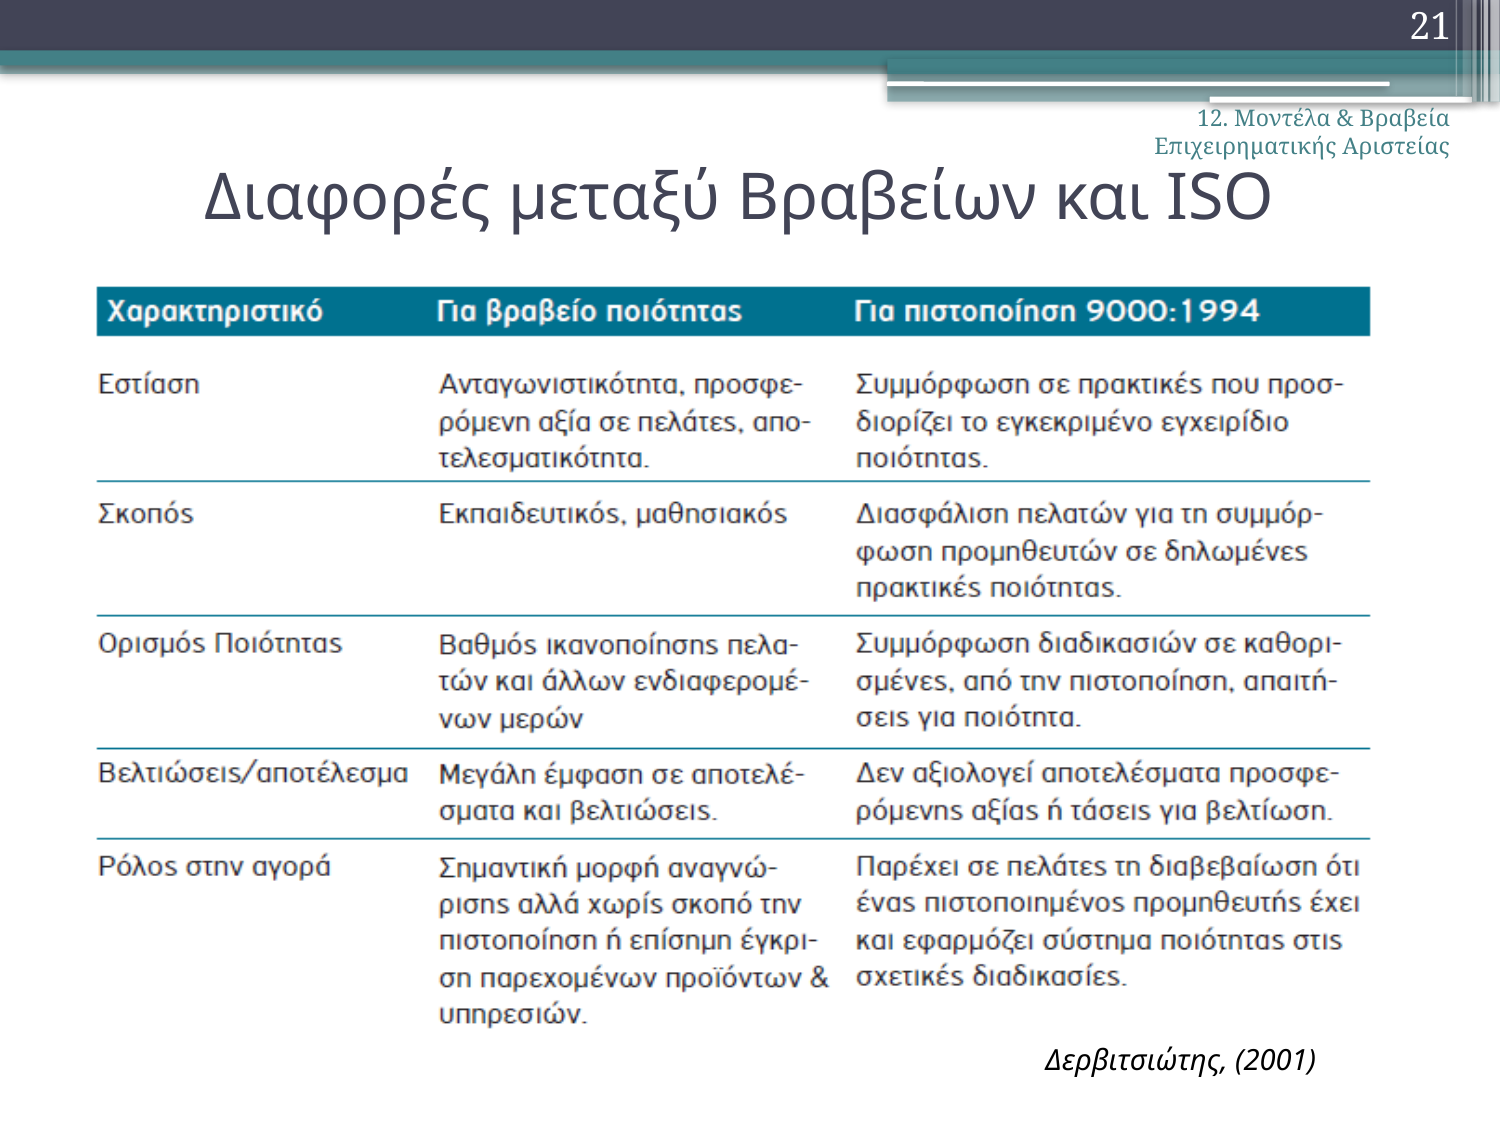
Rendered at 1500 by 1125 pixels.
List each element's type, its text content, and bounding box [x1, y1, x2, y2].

slide_number 21 [1341, 0, 1466, 61]
footer 12. Μοντέλα & Βραβεία Επιχειρηματικής Αριστείας [1069, 96, 1465, 172]
text_box Δερβιτσιώτης, (2001) [1030, 1049, 1332, 1084]
title Διαφορές μεταξύ Βραβείων και ISO [53, 99, 1404, 275]
picture [88, 274, 1377, 1039]
